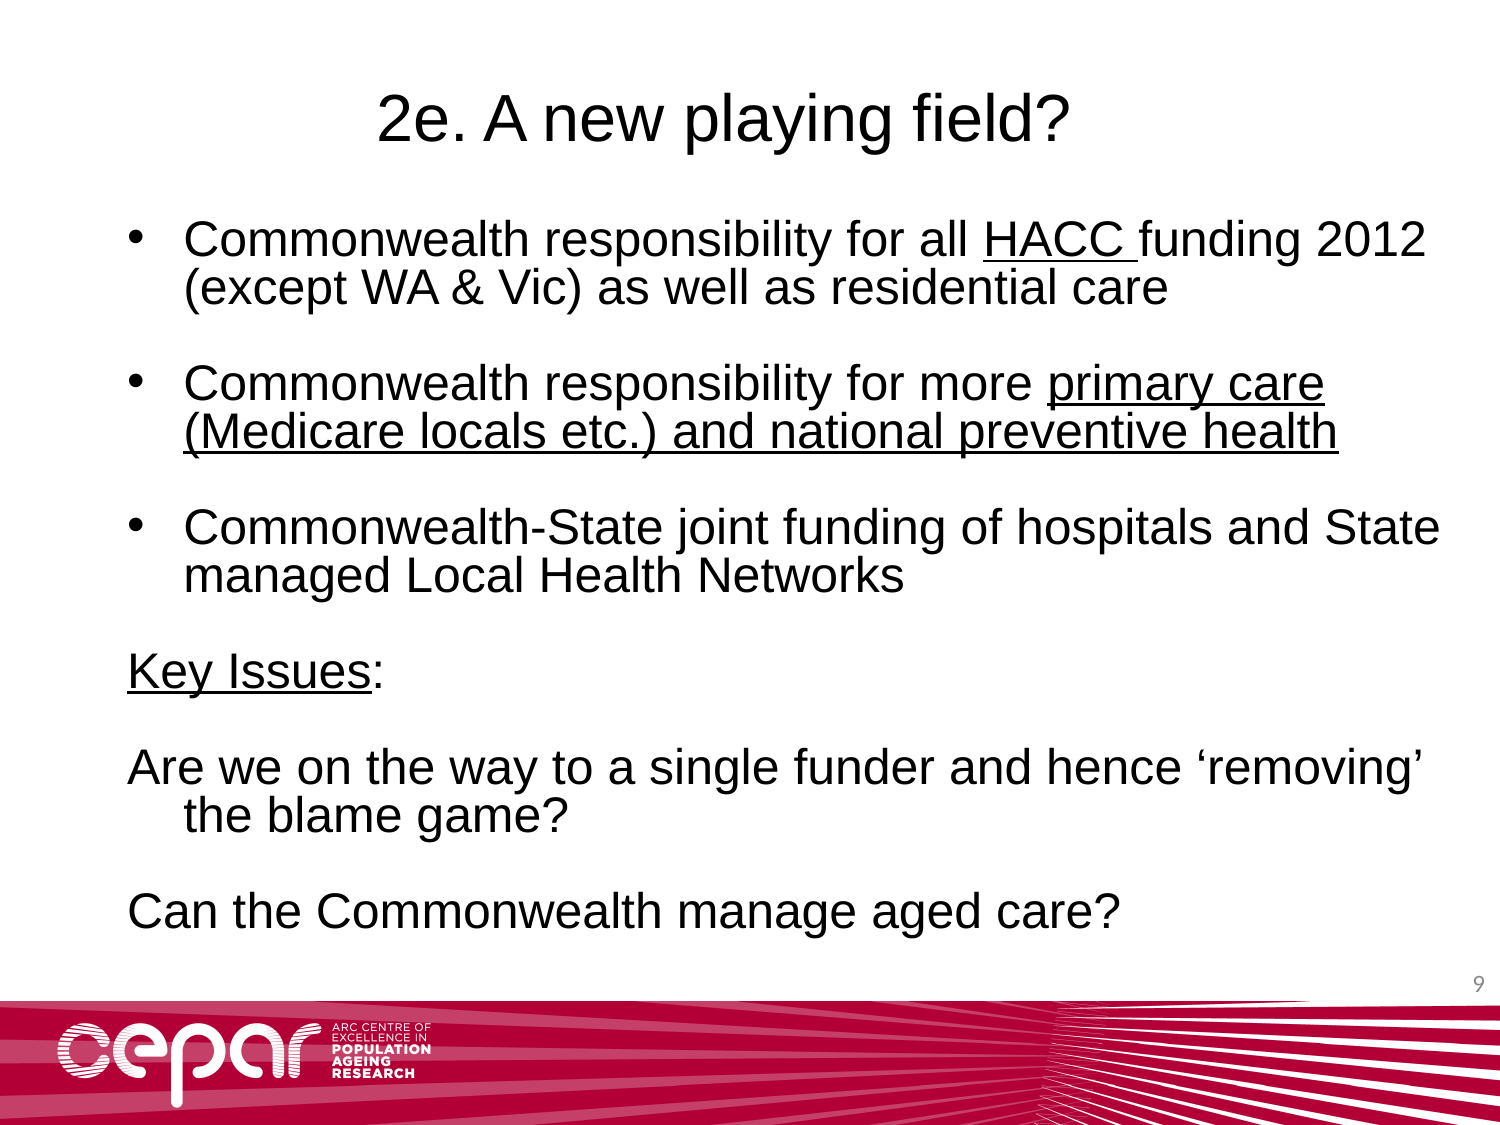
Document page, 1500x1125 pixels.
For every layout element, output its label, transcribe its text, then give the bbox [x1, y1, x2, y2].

picture [0, 1001, 1500, 1125]
text_box Commonwealth responsibility for all HACC funding 2012 (except WA & Vic) as well as residential care Commonwealth responsibility for more primary care (Medicare locals etc.) and national preventive health Commonwealth-State joint funding of hospitals and State managed Local Health Networks Key Issues: Are we on the way to a single funder and hence ‘removing’ the blame game? Can the Commonwealth manage aged care? [112, 211, 1500, 946]
text_box 2e. A new playing field? [67, 67, 1381, 162]
slide_number 8 [1149, 952, 1500, 1001]
